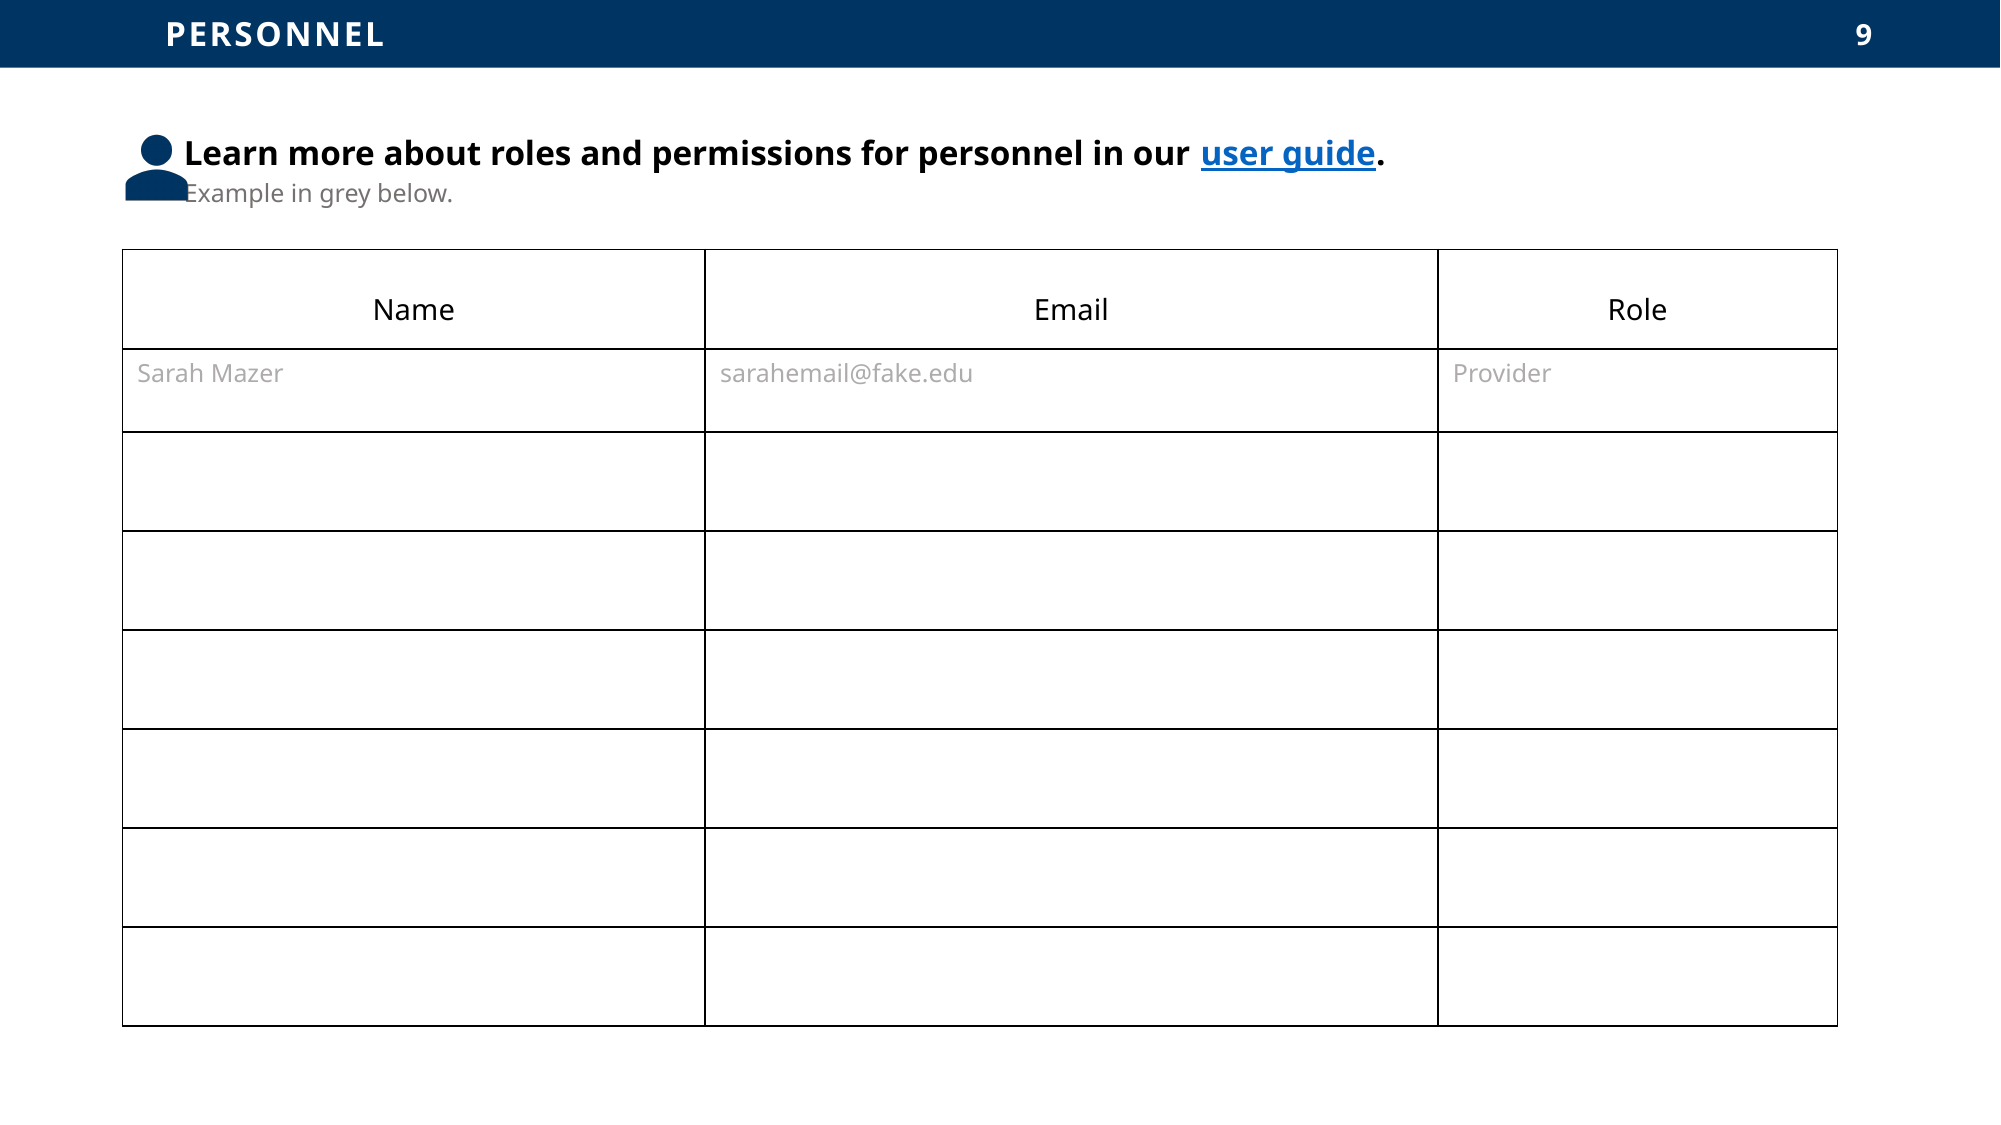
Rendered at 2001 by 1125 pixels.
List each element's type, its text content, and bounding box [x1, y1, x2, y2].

table_cell [1439, 928, 1837, 1025]
table_cell [706, 433, 1437, 530]
table_cell [1439, 730, 1837, 827]
table_cell [123, 631, 704, 728]
table_header Email [706, 250, 1437, 348]
text_box Learn more about roles and permissions for personnel in our user guide. Example in grey below. [169, 125, 1401, 255]
table_header Name [123, 250, 704, 348]
table_cell [1439, 433, 1837, 530]
table_header Role [1439, 250, 1837, 348]
table_cell [1439, 829, 1837, 926]
table_cell [123, 829, 704, 926]
table_cell [706, 829, 1437, 926]
table_cell sarahemail@fake.edu [706, 350, 1437, 431]
table_cell [123, 928, 704, 1025]
table_cell Provider [1439, 350, 1837, 431]
table_cell [123, 532, 704, 629]
text_box 9 [1437, 3, 1888, 64]
table_cell [706, 532, 1437, 629]
table_cell [1439, 532, 1837, 629]
table_cell [706, 928, 1437, 1025]
table_cell [1439, 631, 1837, 728]
table_cell [123, 730, 704, 827]
picture [110, 121, 203, 214]
text_box PERSONNEL [0, 0, 2000, 68]
table_cell [123, 433, 704, 530]
table_cell Sarah Mazer [123, 350, 704, 431]
table_cell [706, 631, 1437, 728]
table_cell [706, 730, 1437, 827]
